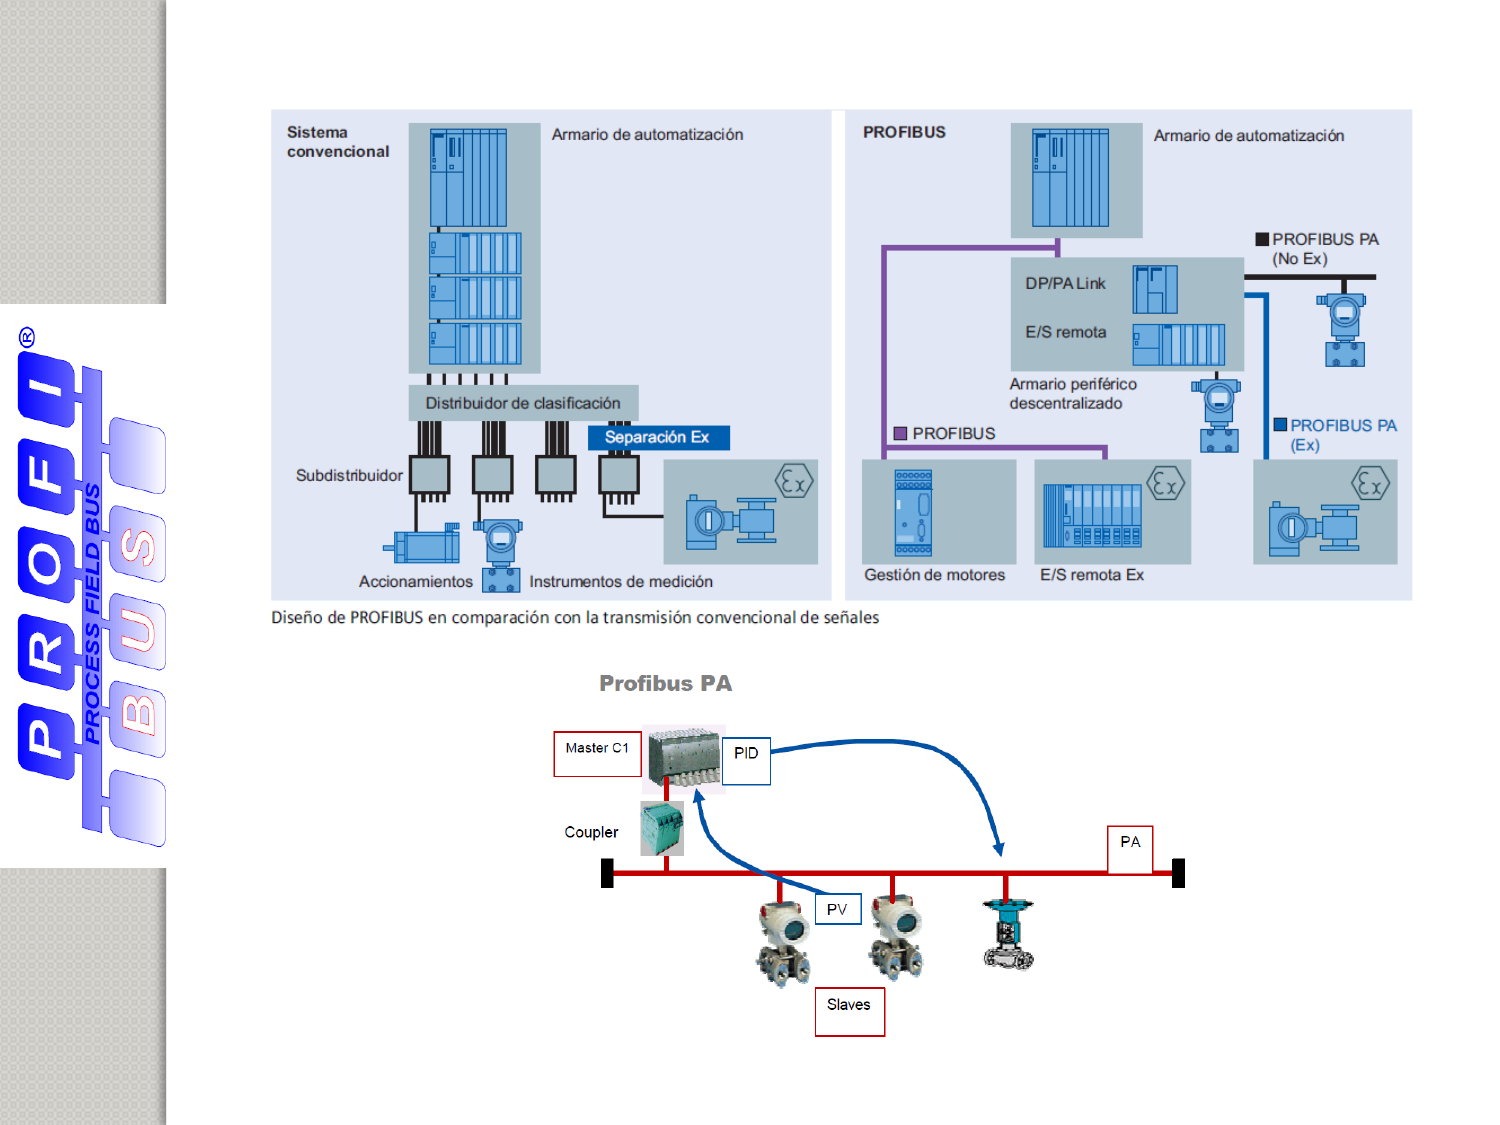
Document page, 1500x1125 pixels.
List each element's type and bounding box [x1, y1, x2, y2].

picture [550, 667, 1196, 1038]
picture [0, 304, 183, 868]
picture [269, 105, 1419, 630]
